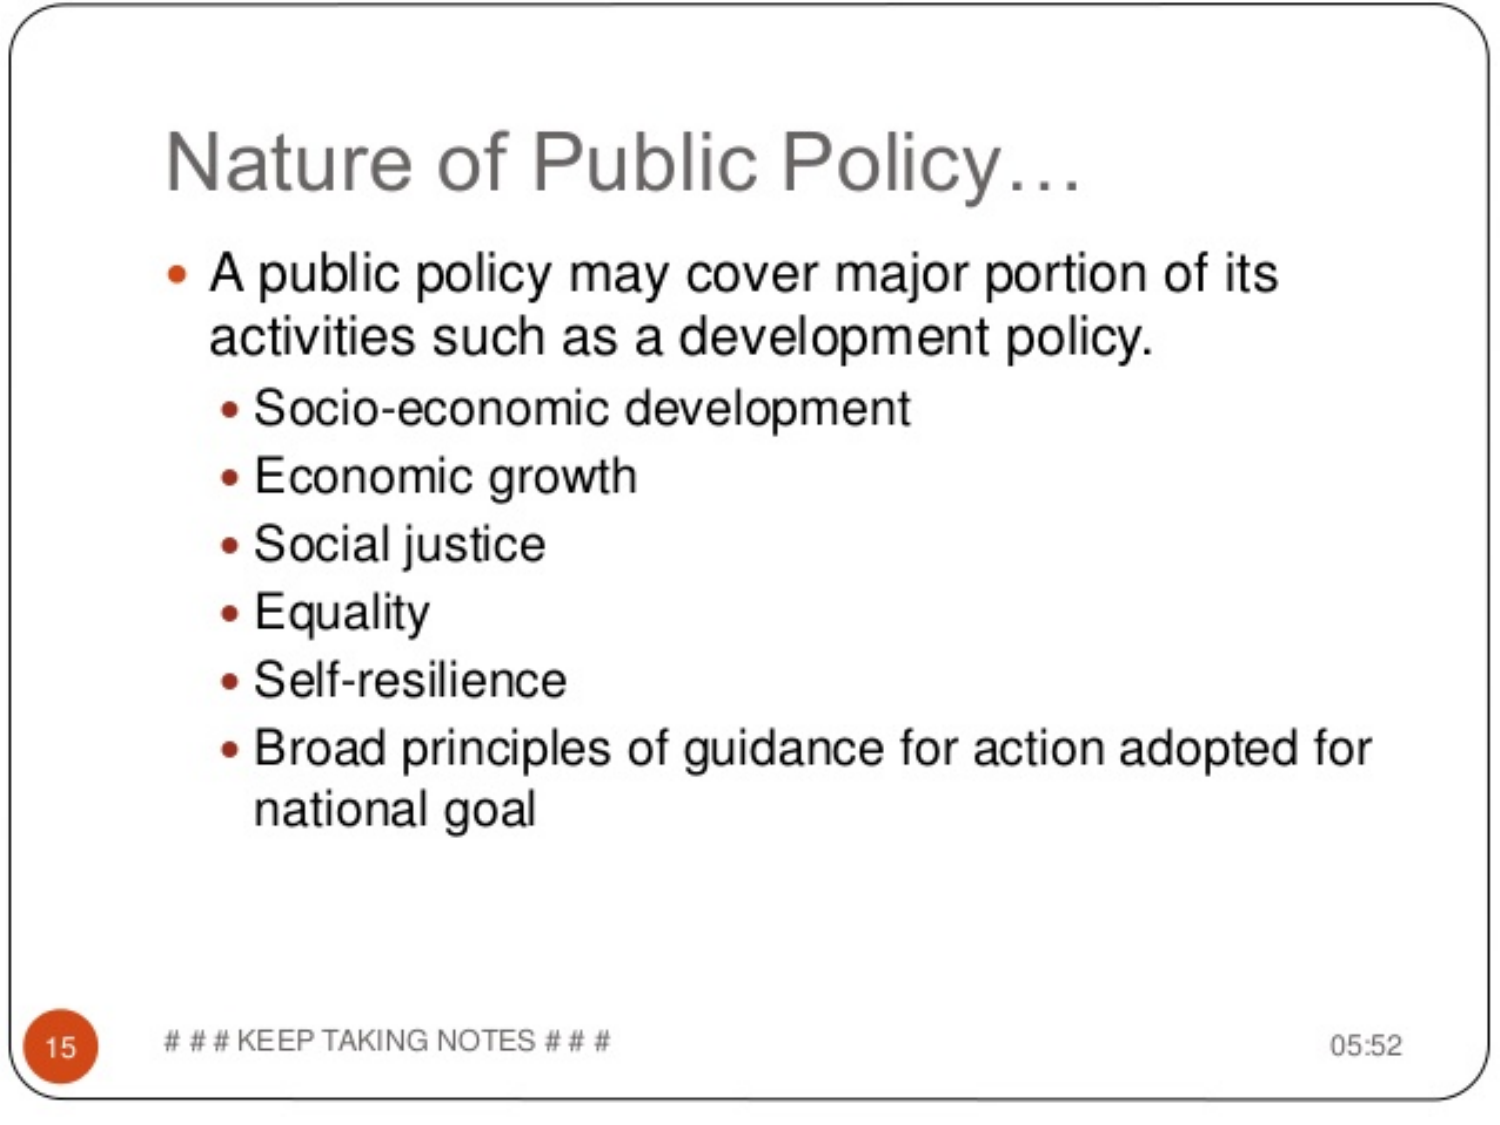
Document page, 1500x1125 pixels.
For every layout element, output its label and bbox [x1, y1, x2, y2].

list [0, 0, 1500, 1117]
